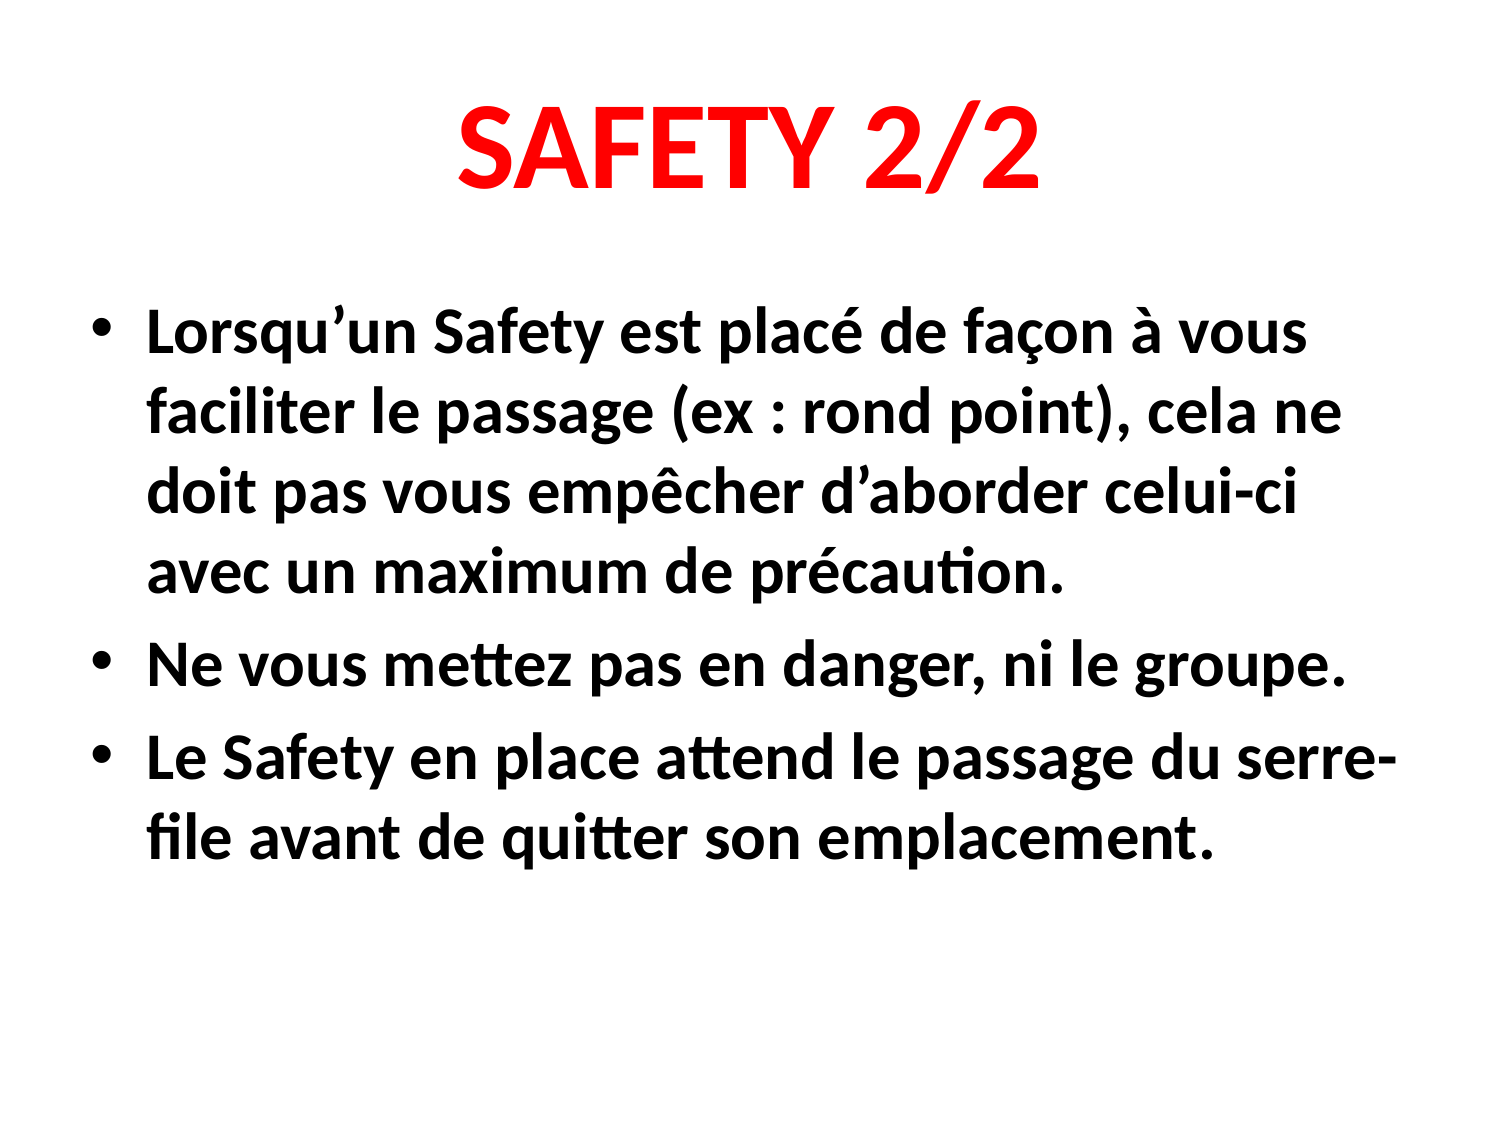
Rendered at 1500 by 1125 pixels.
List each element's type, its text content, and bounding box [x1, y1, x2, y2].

title SAFETY 2/2 [75, 45, 1425, 233]
list Lorsqu’un Safety est placé de façon à vous faciliter le passage (ex : rond point), cela ne doit pas vous empêcher d’aborder celui-ci avec un maximum de précaution. Ne vous mettez pas en danger, ni le groupe. Le Safety en place attend le passage du serre-file avant de quitter son emplacement. [75, 278, 1425, 953]
